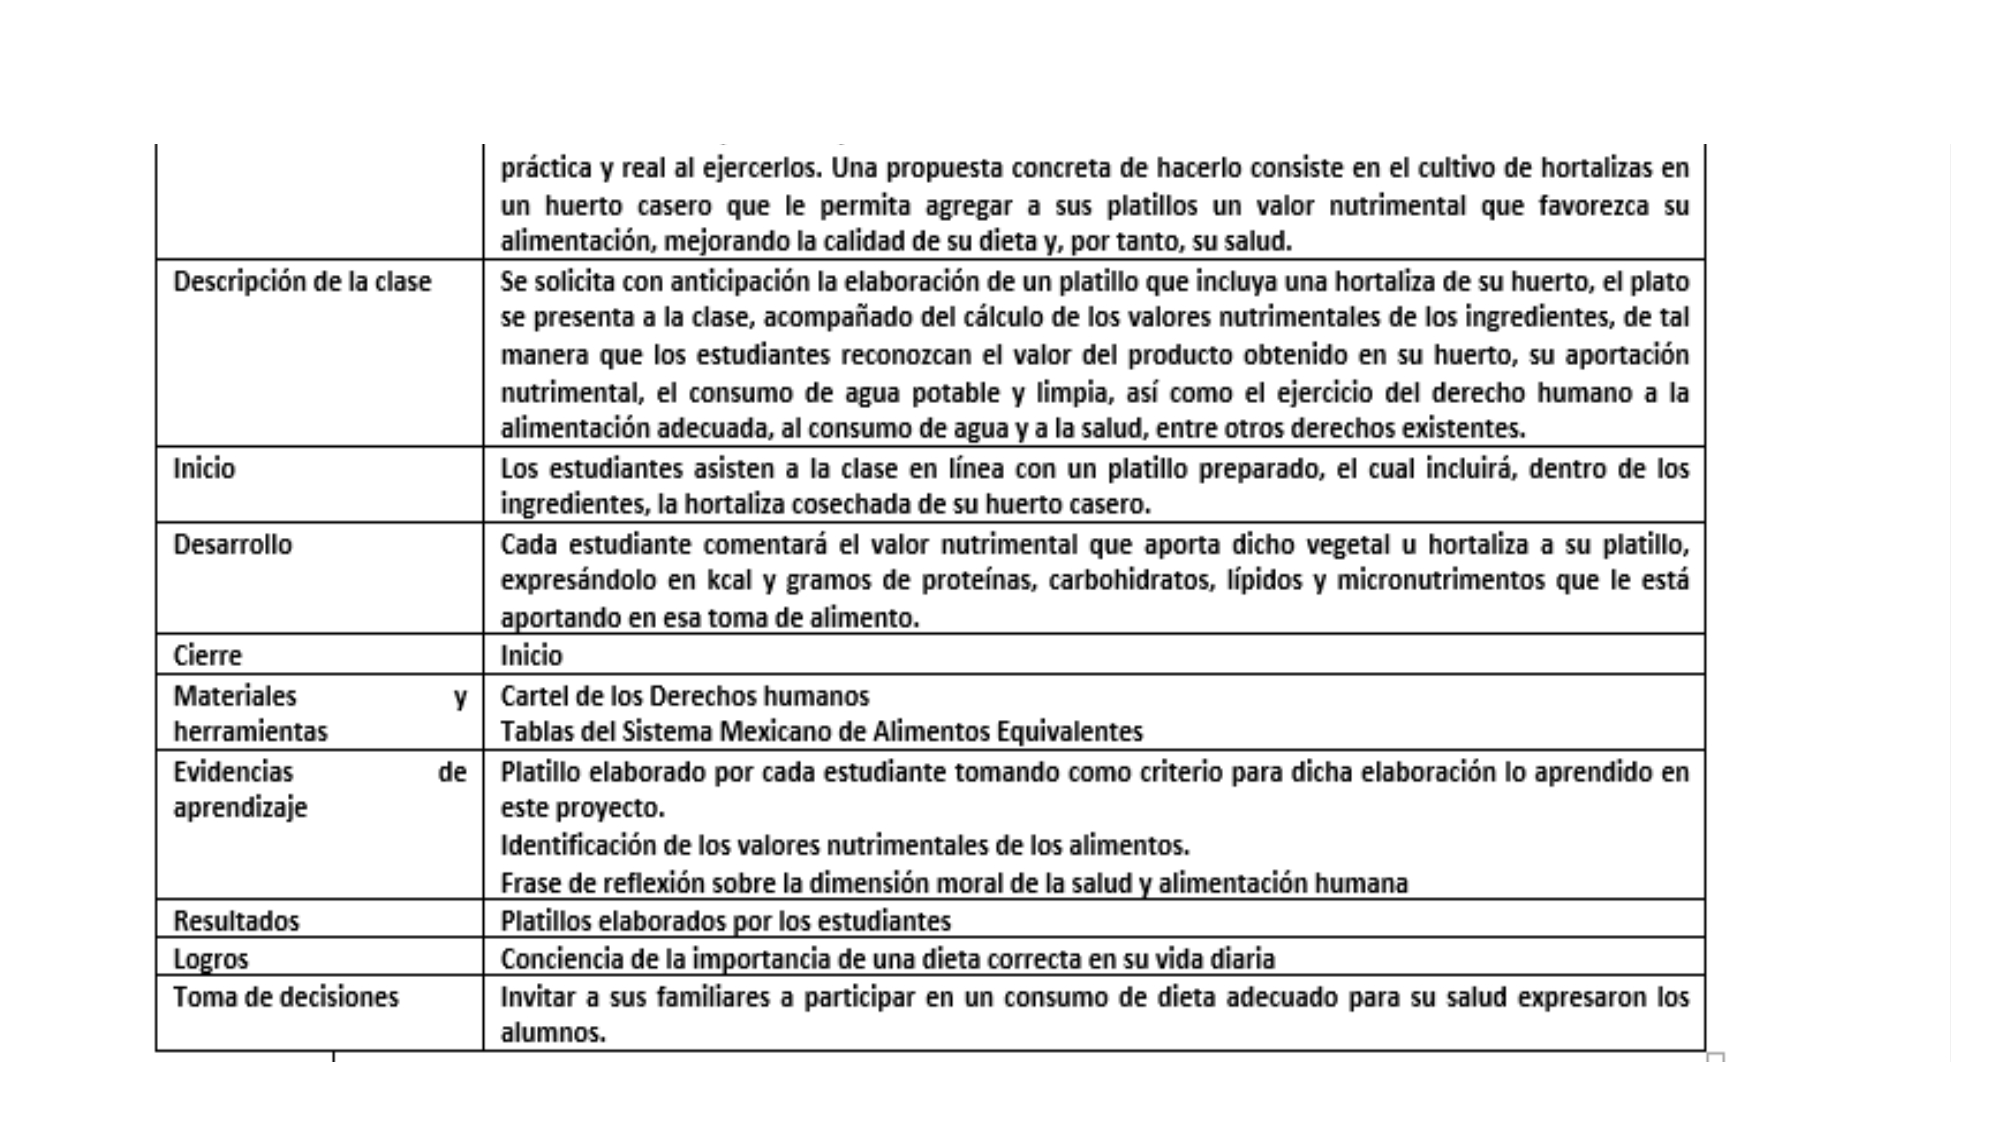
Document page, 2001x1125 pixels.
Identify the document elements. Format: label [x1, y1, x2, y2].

picture [100, 144, 1951, 1062]
